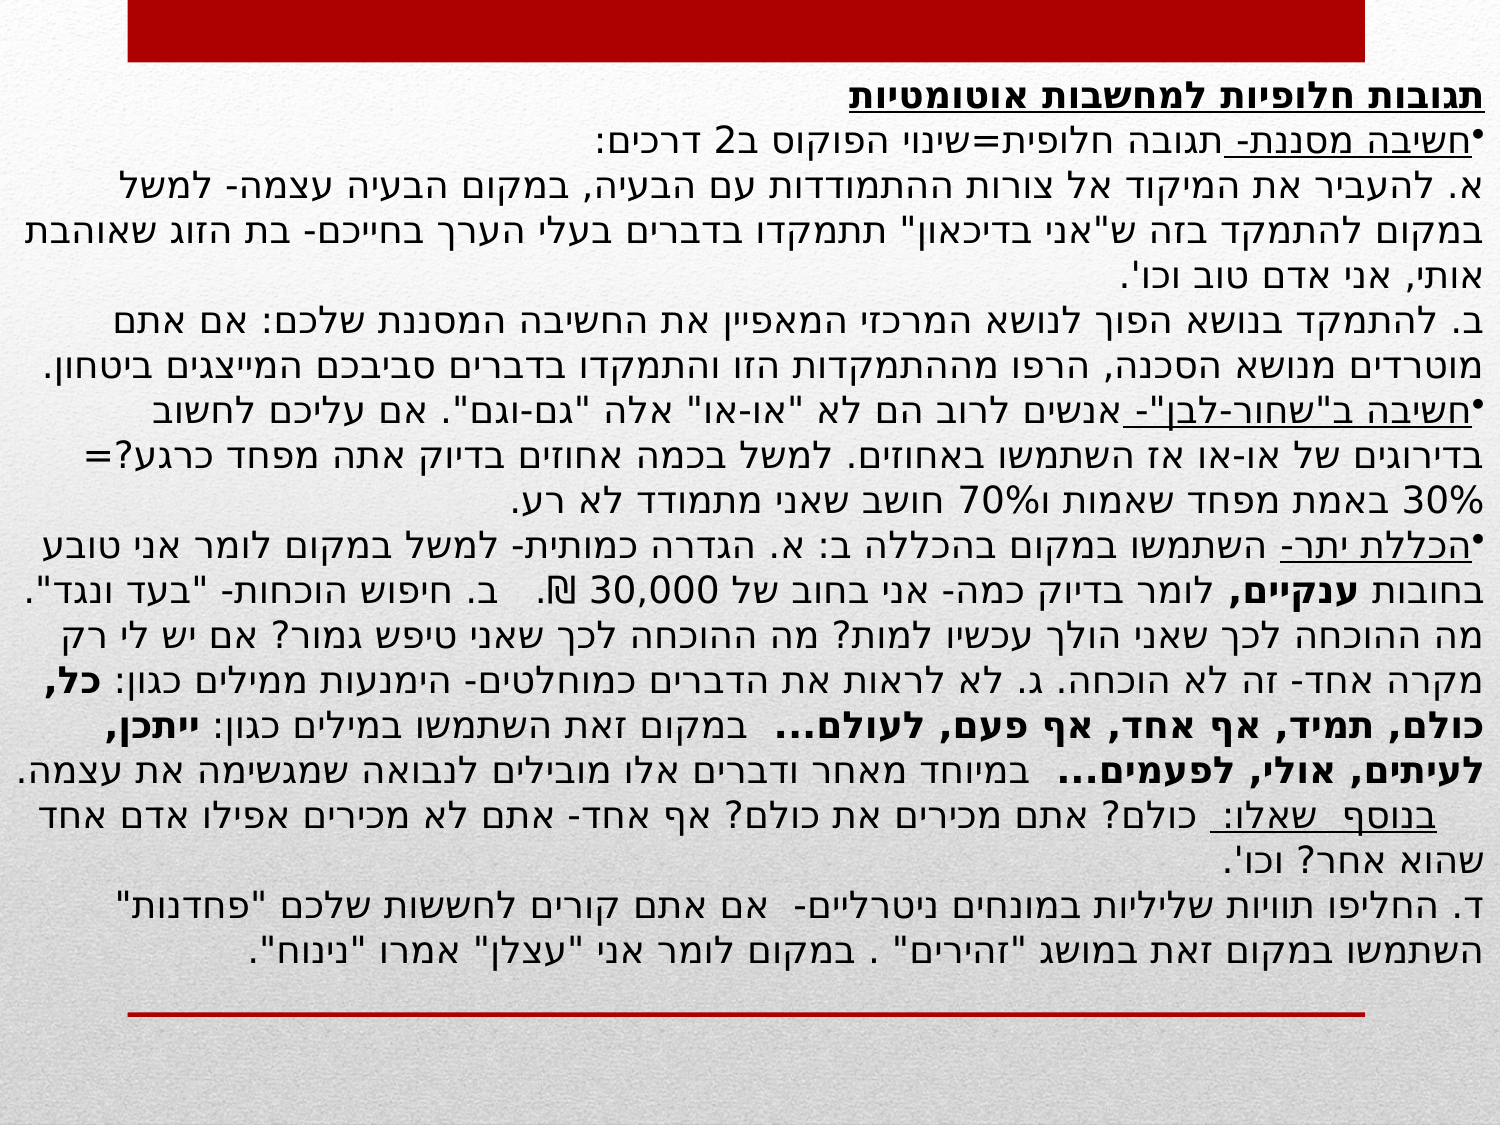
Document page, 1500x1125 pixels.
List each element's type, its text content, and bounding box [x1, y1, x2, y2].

text_box תגובות חלופיות למחשבות אוטומטיות חשיבה מסננת- תגובה חלופית=שינוי הפוקוס ב2 דרכים: א. להעביר את המיקוד אל צורות ההתמודדות עם הבעיה, במקום הבעיה עצמה- למשל במקום להתמקד בזה ש"אני בדיכאון" תתמקדו בדברים בעלי הערך בחייכם- בת הזוג שאוהבת אותי, אני אדם טוב וכו'. ב. להתמקד בנושא הפוך לנושא המרכזי המאפיין את החשיבה המסננת שלכם: אם אתם מוטרדים מנושא הסכנה, הרפו מההתמקדות הזו והתמקדו בדברים סביבכם המייצגים ביטחון. חשיבה ב"שחור-לבן"- אנשים לרוב הם לא "או-או" אלה "גם-וגם". אם עליכם לחשוב בדירוגים של או-או אז השתמשו באחוזים. למשל בכמה אחוזים בדיוק אתה מפחד כרגע?= 30% באמת מפחד שאמות ו70% חושב שאני מתמודד לא רע. הכללת יתר- השתמשו במקום בהכללה ב: א. הגדרה כמותית- למשל במקום לומר אני טובע בחובות ענקיים, לומר בדיוק כמה- אני בחוב של 30,000 ₪. ב. חיפוש הוכחות- "בעד ונגד". מה ההוכחה לכך שאני הולך עכשיו למות? מה ההוכחה לכך שאני טיפש גמור? אם יש לי רק מקרה אחד- זה לא הוכחה. ג. לא לראות את הדברים כמוחלטים- הימנעות ממילים כגון: כל, כולם, תמיד, אף אחד, אף פעם, לעולם... במקום זאת השתמשו במילים כגון: ייתכן, לעיתים, אולי, לפעמים... במיוחד מאחר ודברים אלו מובילים לנבואה שמגשימה את עצמה. בנוסף שאלו: כולם? אתם מכירים את כולם? אף אחד- אתם לא מכירים אפילו אדם אחד שהוא אחר? וכו'. ד. החליפו תוויות שליליות במונחים ניטרליים- אם אתם קורים לחששות שלכם "פחדנות" השתמשו במקום זאת במושג "זהירים" . במקום לומר אני "עצלן" אמרו "נינוח". [0, 63, 1500, 1069]
